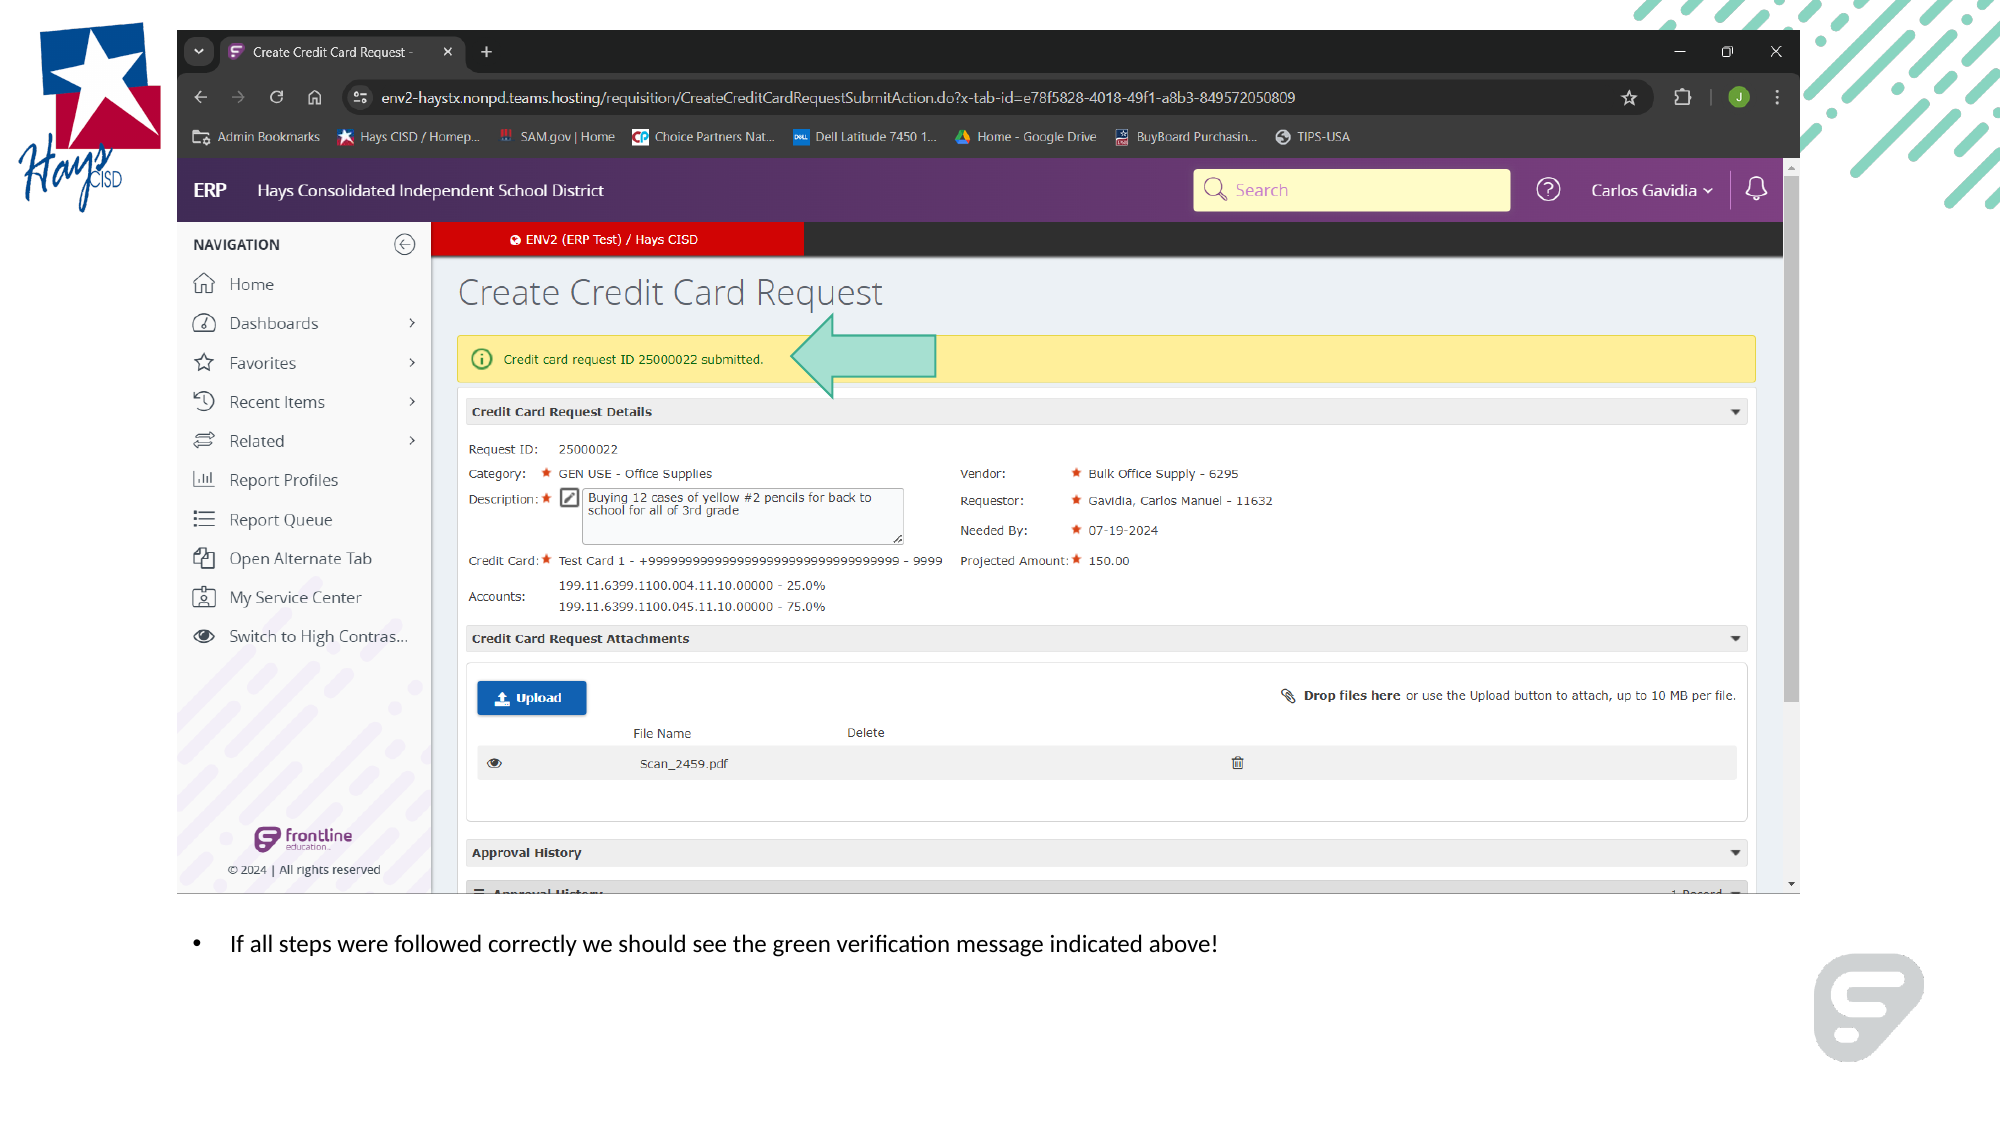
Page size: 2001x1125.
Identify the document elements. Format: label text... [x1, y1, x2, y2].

picture [1814, 953, 1924, 1062]
subtitle If all steps were followed correctly we should see the green verification message indicated above! [177, 923, 1800, 1125]
picture [0, 0, 2000, 894]
